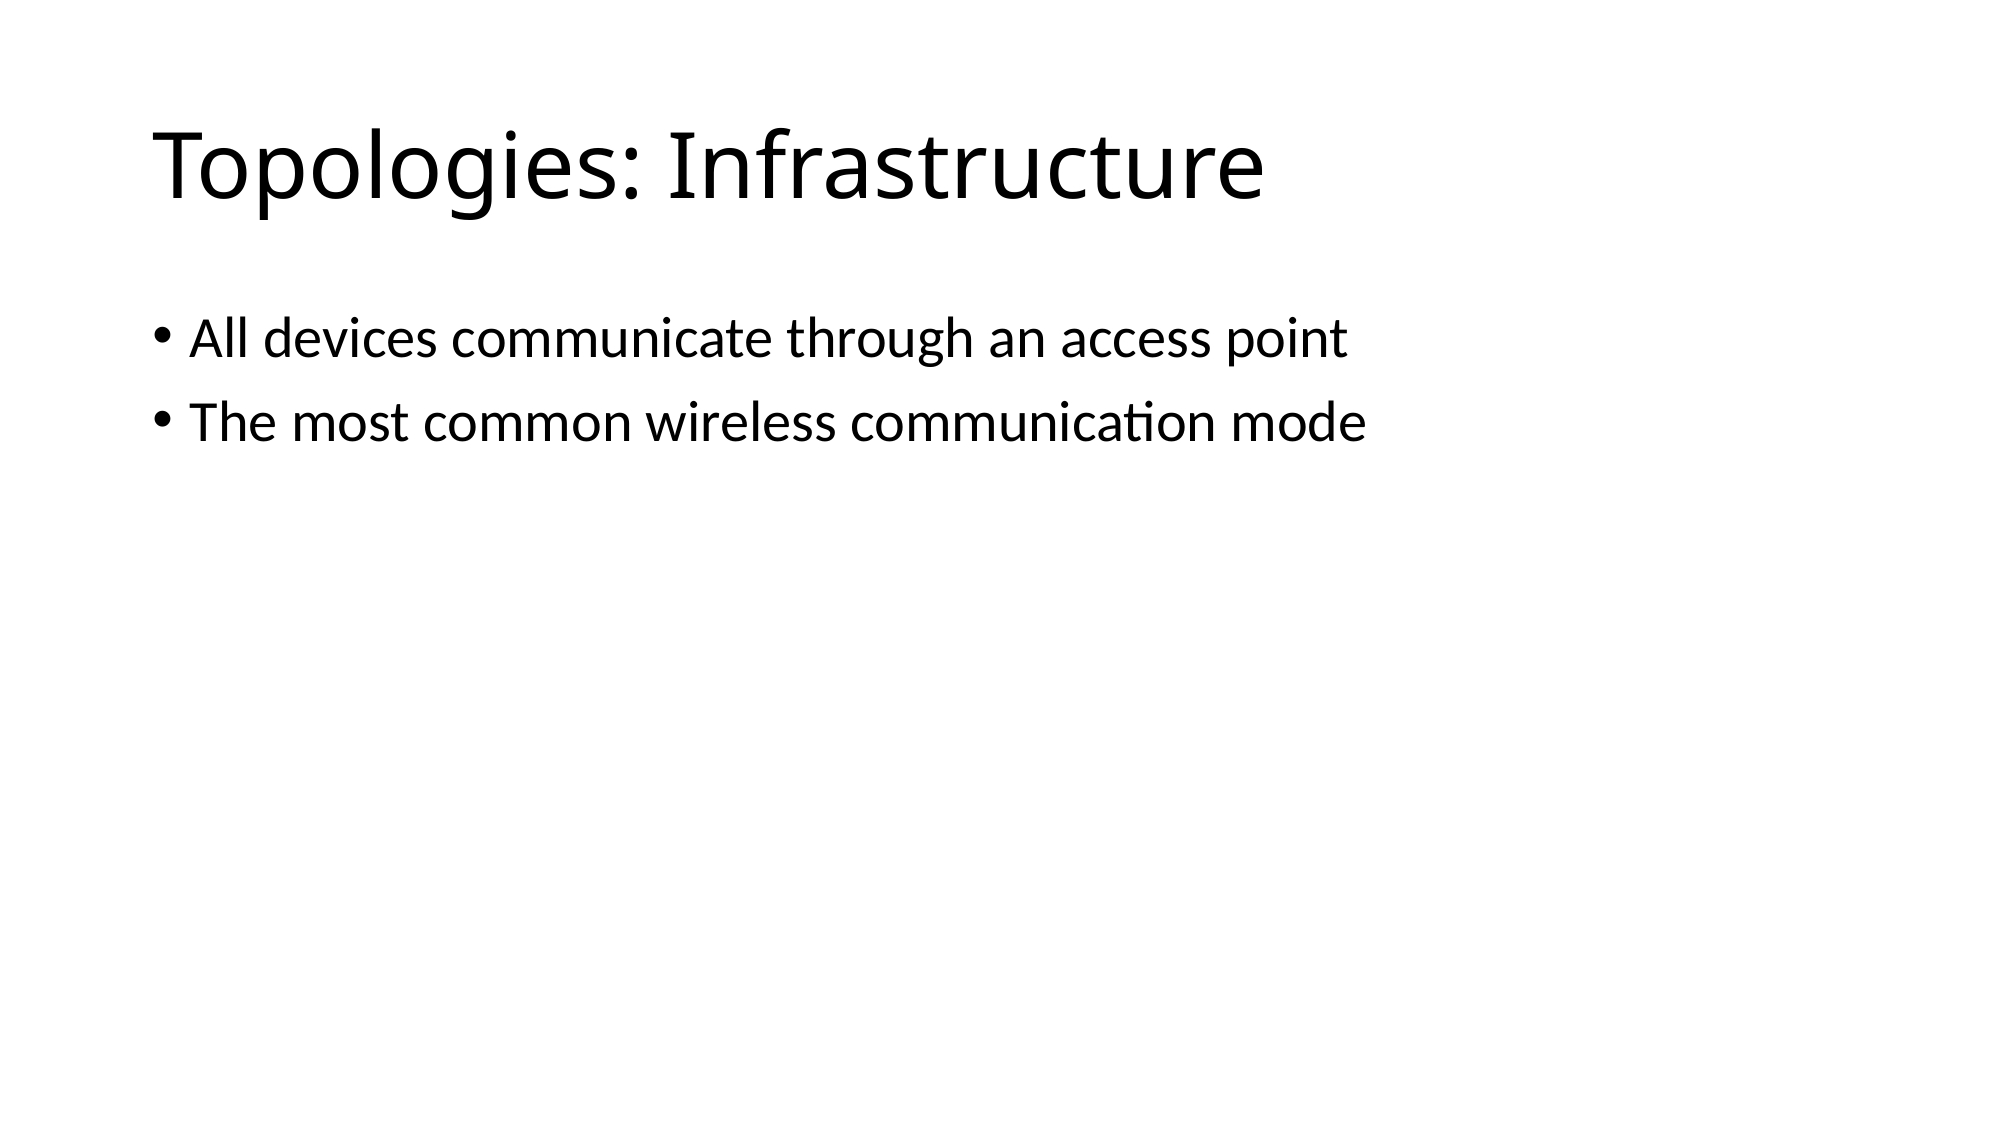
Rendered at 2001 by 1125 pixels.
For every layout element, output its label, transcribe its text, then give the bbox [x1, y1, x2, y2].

list All devices communicate through an access point The most common wireless communication mode [137, 299, 1863, 1014]
title Topologies: Infrastructure [137, 59, 1863, 278]
